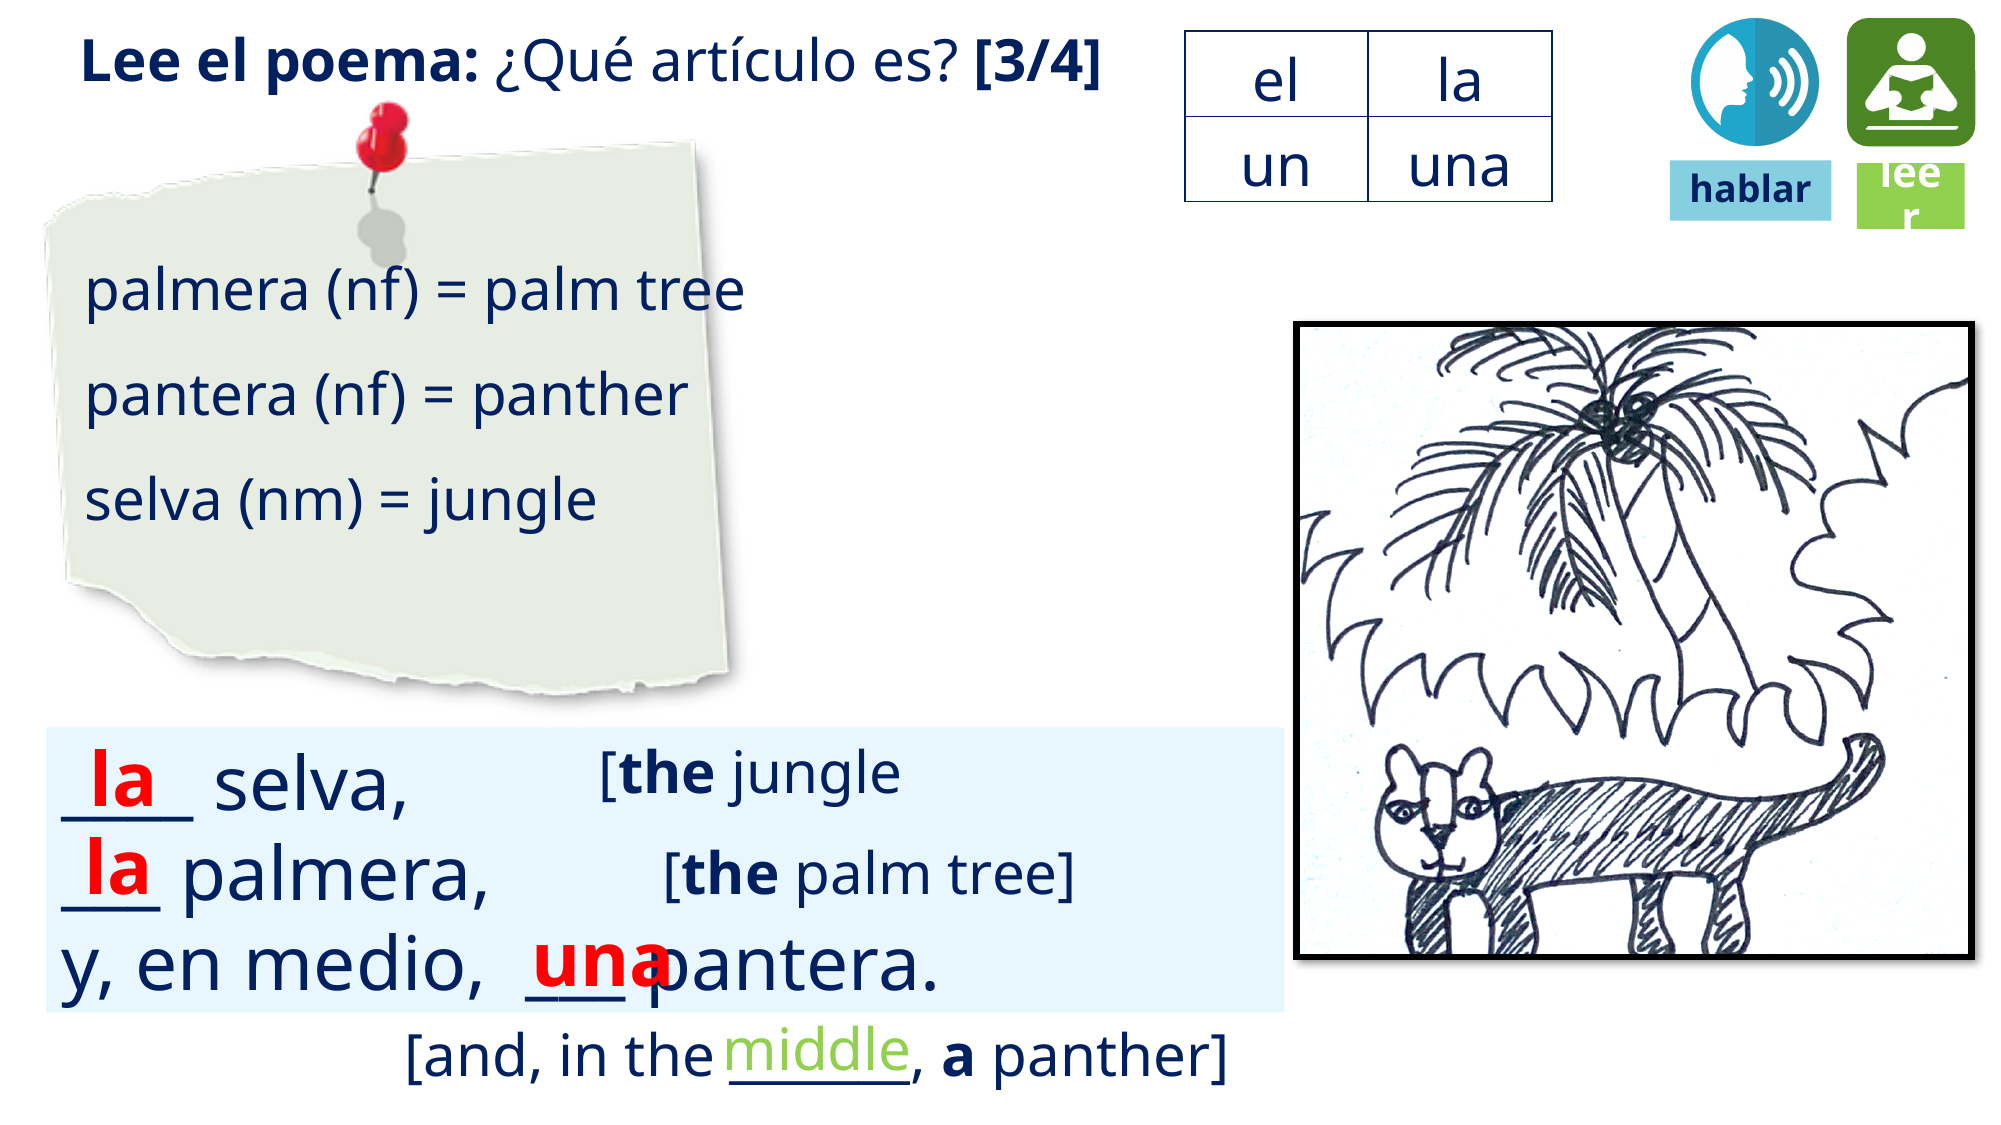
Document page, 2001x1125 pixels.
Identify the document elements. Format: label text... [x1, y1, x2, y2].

picture [1846, 17, 1976, 147]
picture [1299, 327, 1969, 954]
text_box [the palm tree] [647, 835, 1092, 914]
text_box la [69, 835, 168, 917]
text_box ____ selva, ___ palmera, y, en medio, ___ pantera. [690, 835, 1285, 1013]
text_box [0, 0, 2000, 835]
text_box middle [707, 1005, 927, 1090]
text_box ____ selva, ___ palmera, y, en medio, ___ pantera. [46, 835, 647, 1013]
text_box [and, in the _______, a panther] [389, 1010, 1245, 1096]
picture [1691, 18, 1819, 146]
text_box una [516, 904, 690, 1010]
